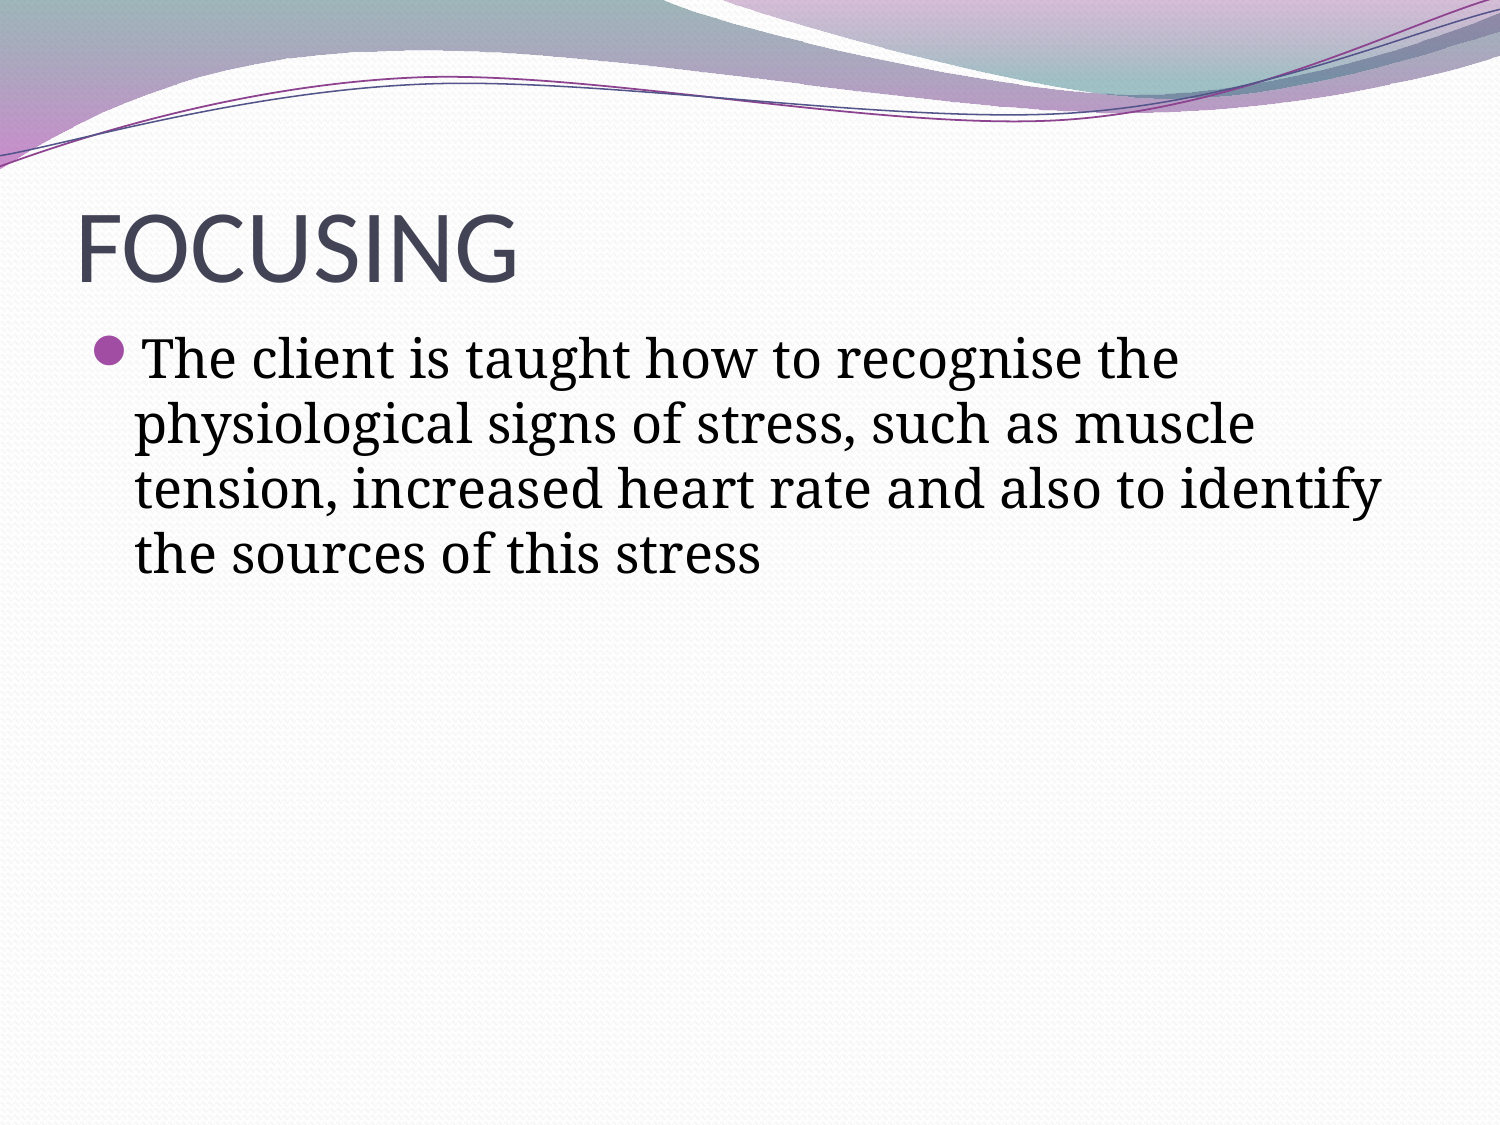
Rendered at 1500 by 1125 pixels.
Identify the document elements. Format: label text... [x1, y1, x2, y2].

list The client is taught how to recognise the physiological signs of stress, such as muscle tension, increased heart rate and also to identify the sources of this stress [75, 317, 1425, 1038]
title FOCUSING [75, 115, 1425, 303]
